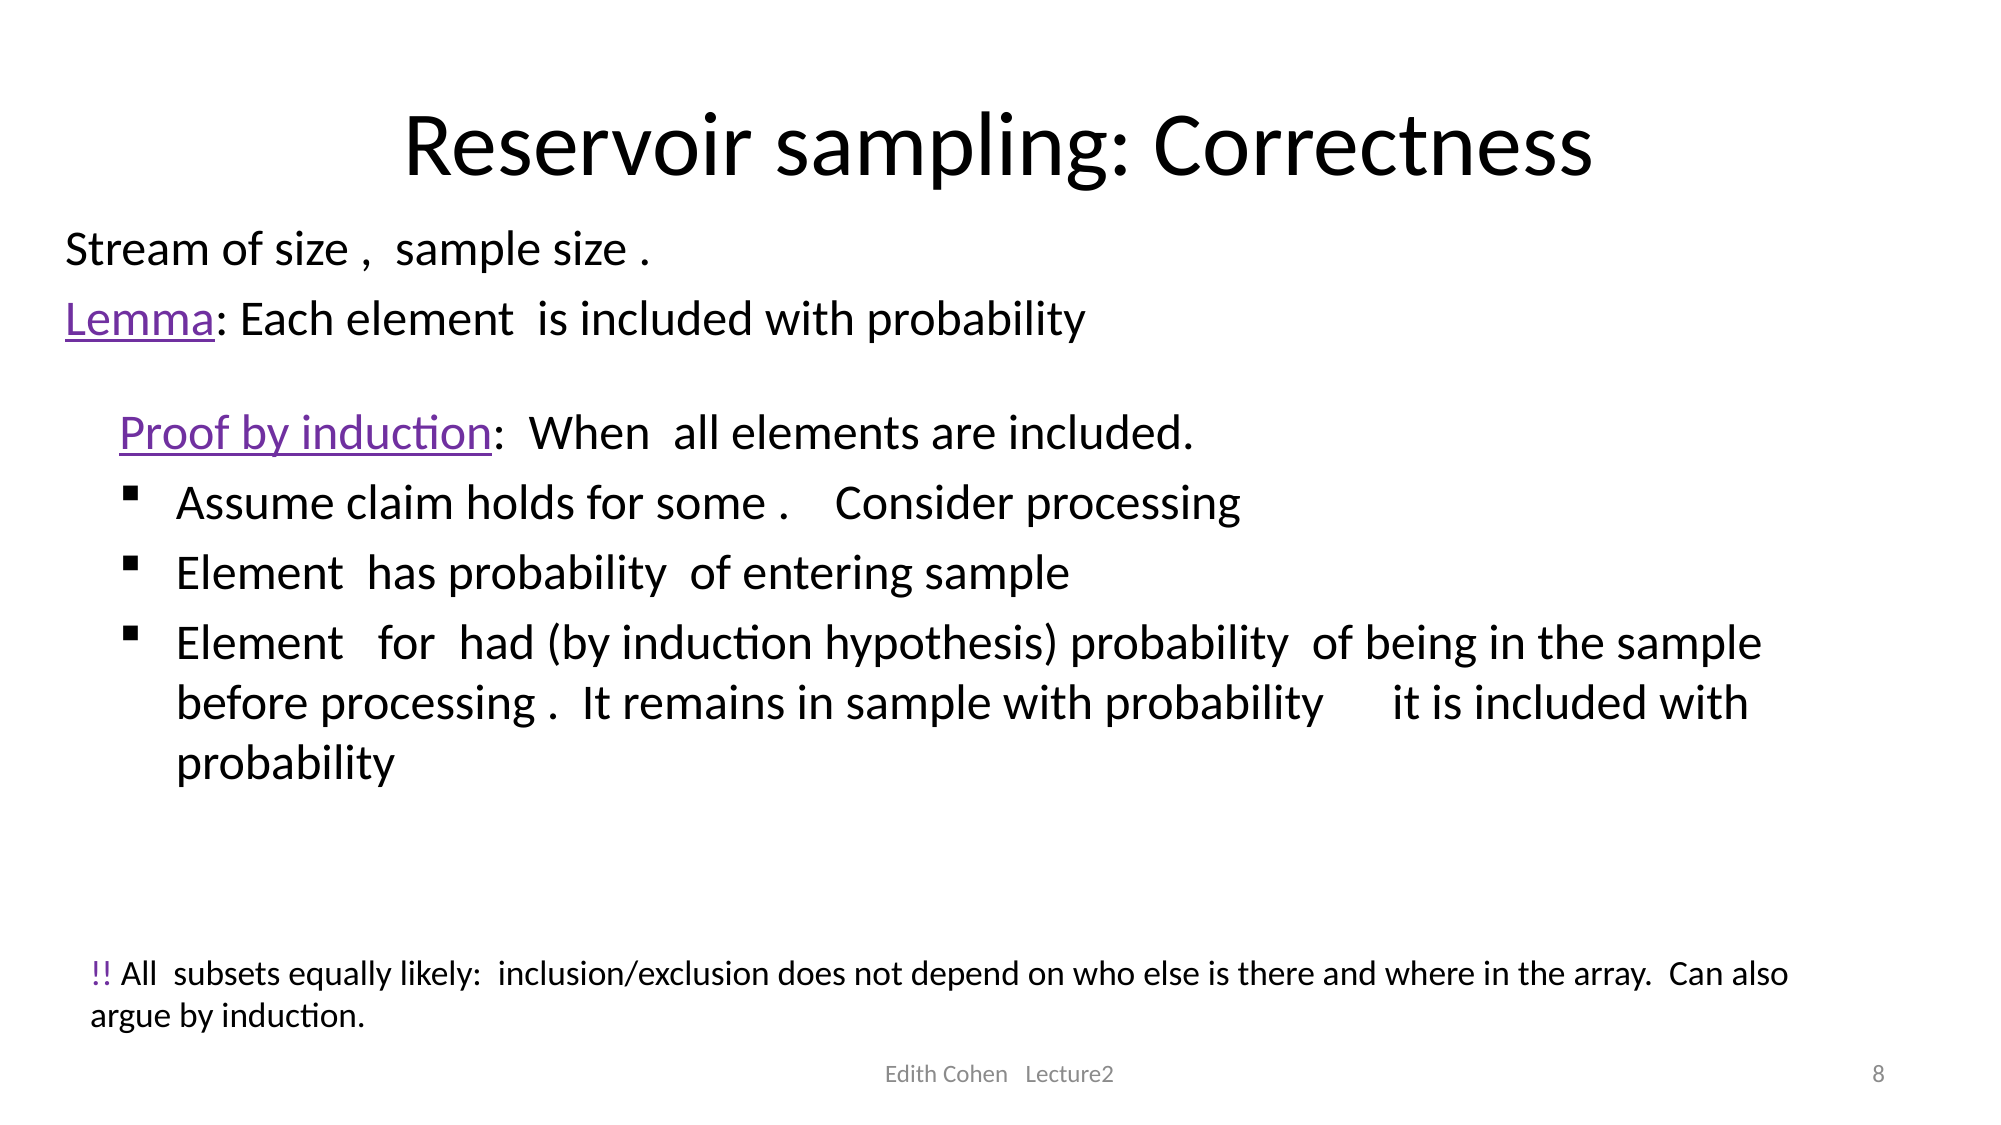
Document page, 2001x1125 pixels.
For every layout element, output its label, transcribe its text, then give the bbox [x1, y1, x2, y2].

footer Edith Cohen Lecture2 [683, 1042, 1317, 1103]
title Reservoir sampling: Correctness [99, 45, 1900, 233]
slide_number 8 [1433, 1042, 1900, 1103]
